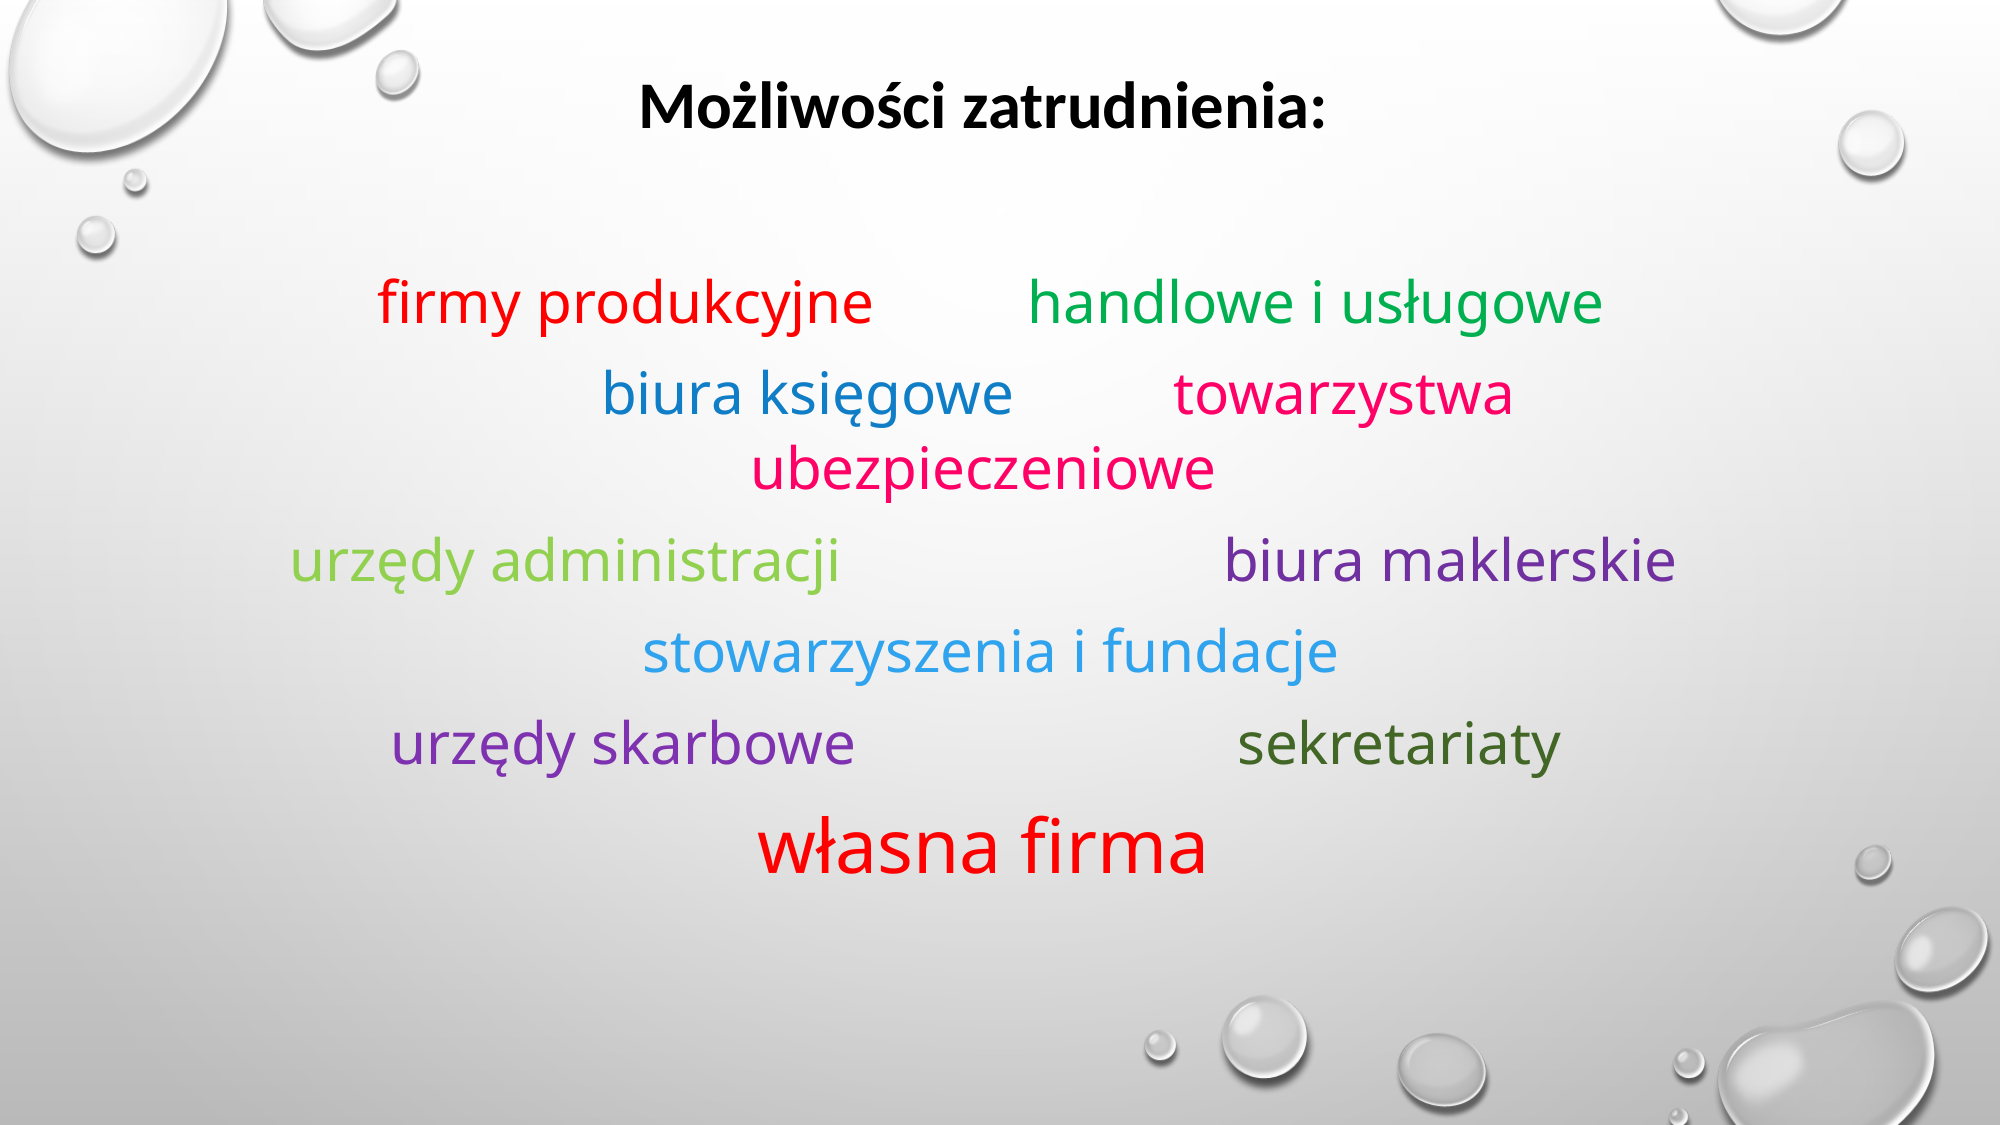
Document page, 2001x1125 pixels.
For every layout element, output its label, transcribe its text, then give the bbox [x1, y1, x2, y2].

text_box Możliwości zatrudnienia: firmy produkcyjne handlowe i usługowe biura księgowe towarzystwa ubezpieczeniowe urzędy administracji biura maklerskie stowarzyszenia i fundacje urzędy skarbowe sekretariaty własna firma [215, 48, 1752, 897]
picture [0, 0, 2000, 1125]
